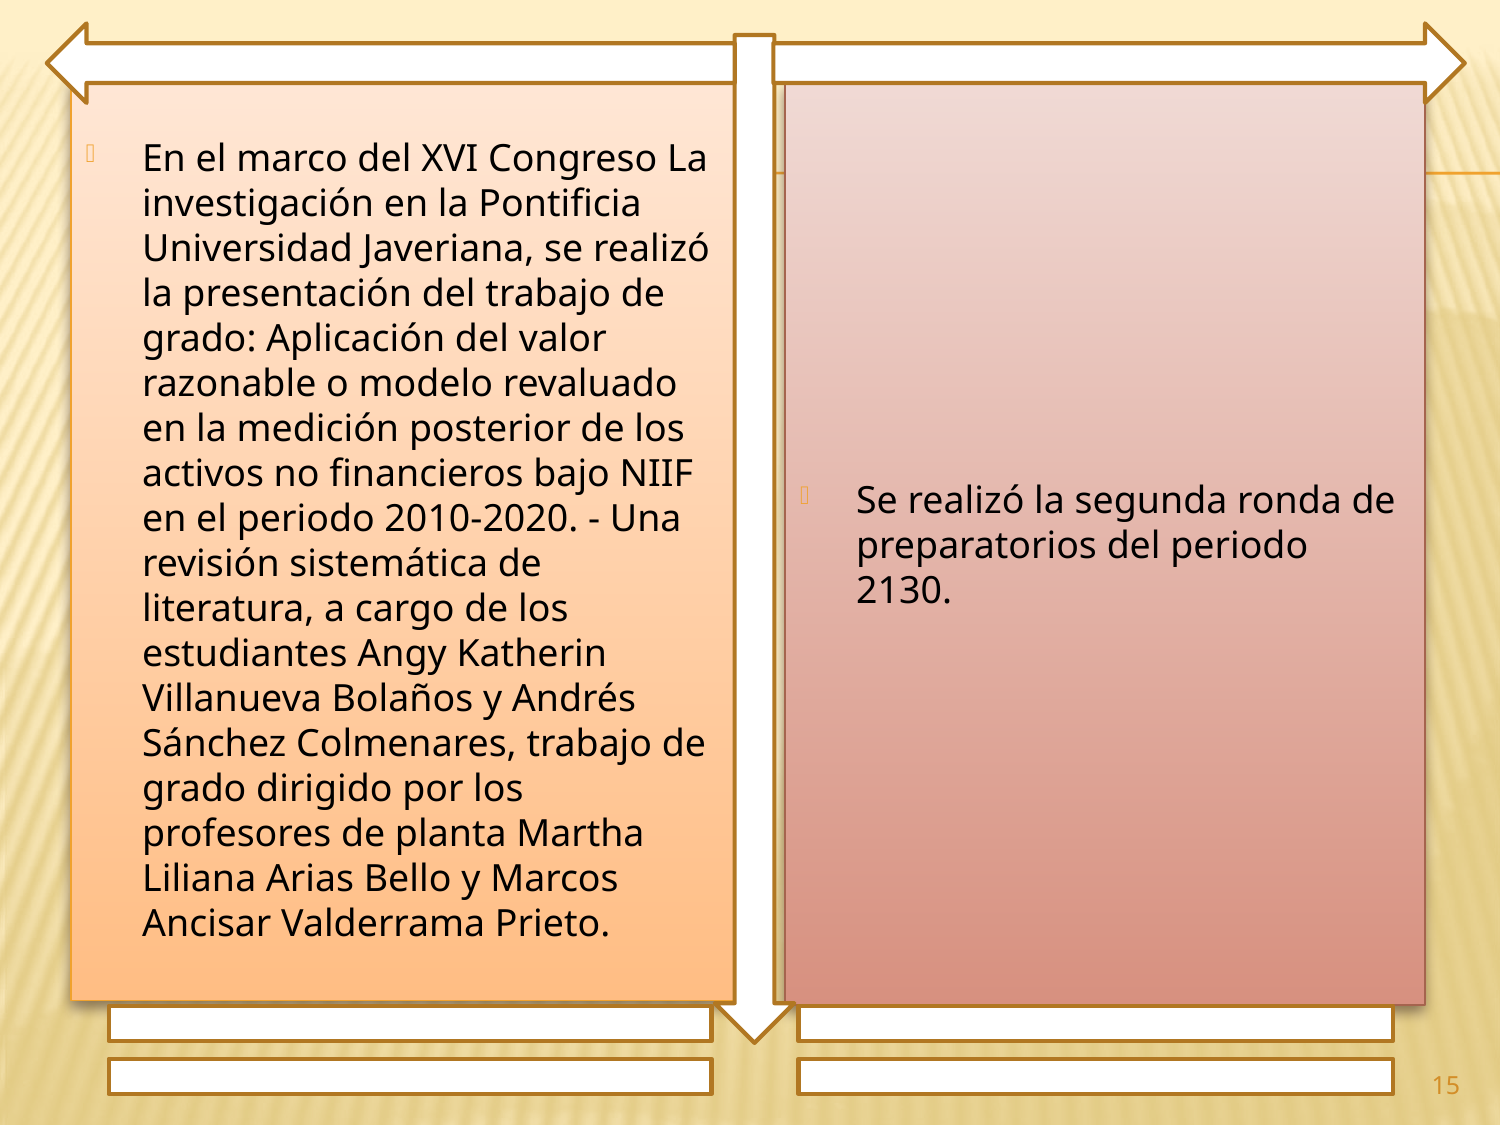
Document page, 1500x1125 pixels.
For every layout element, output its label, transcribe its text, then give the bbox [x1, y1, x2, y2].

text_box [44, 21, 737, 105]
text_box [796, 1004, 1395, 1043]
text_box [107, 1057, 714, 1096]
text_box [107, 1004, 714, 1043]
list En el marco del XVI Congreso La investigación en la Pontificia Universidad Javeriana, se realizó la presentación del trabajo de grado: Aplicación del valor razonable o modelo revaluado en la medición posterior de los activos no financieros bajo NIIF en el periodo 2010-2020. - Una revisión sistemática de literatura, a cargo de los estudiantes Angy Katherin Villanueva Bolaños y Andrés Sánchez Colmenares, trabajo de grado dirigido por los profesores de planta Martha Liliana Arias Bello y Marcos Ancisar Valderrama Prieto. [70, 86, 732, 1001]
slide_number 15 [1350, 1062, 1475, 1103]
text_box [796, 1057, 1395, 1096]
text_box [771, 21, 1467, 105]
text_box [712, 32, 797, 1046]
list Se realizó la segunda ronda de preparatorios del periodo 2130. [784, 86, 1426, 1006]
